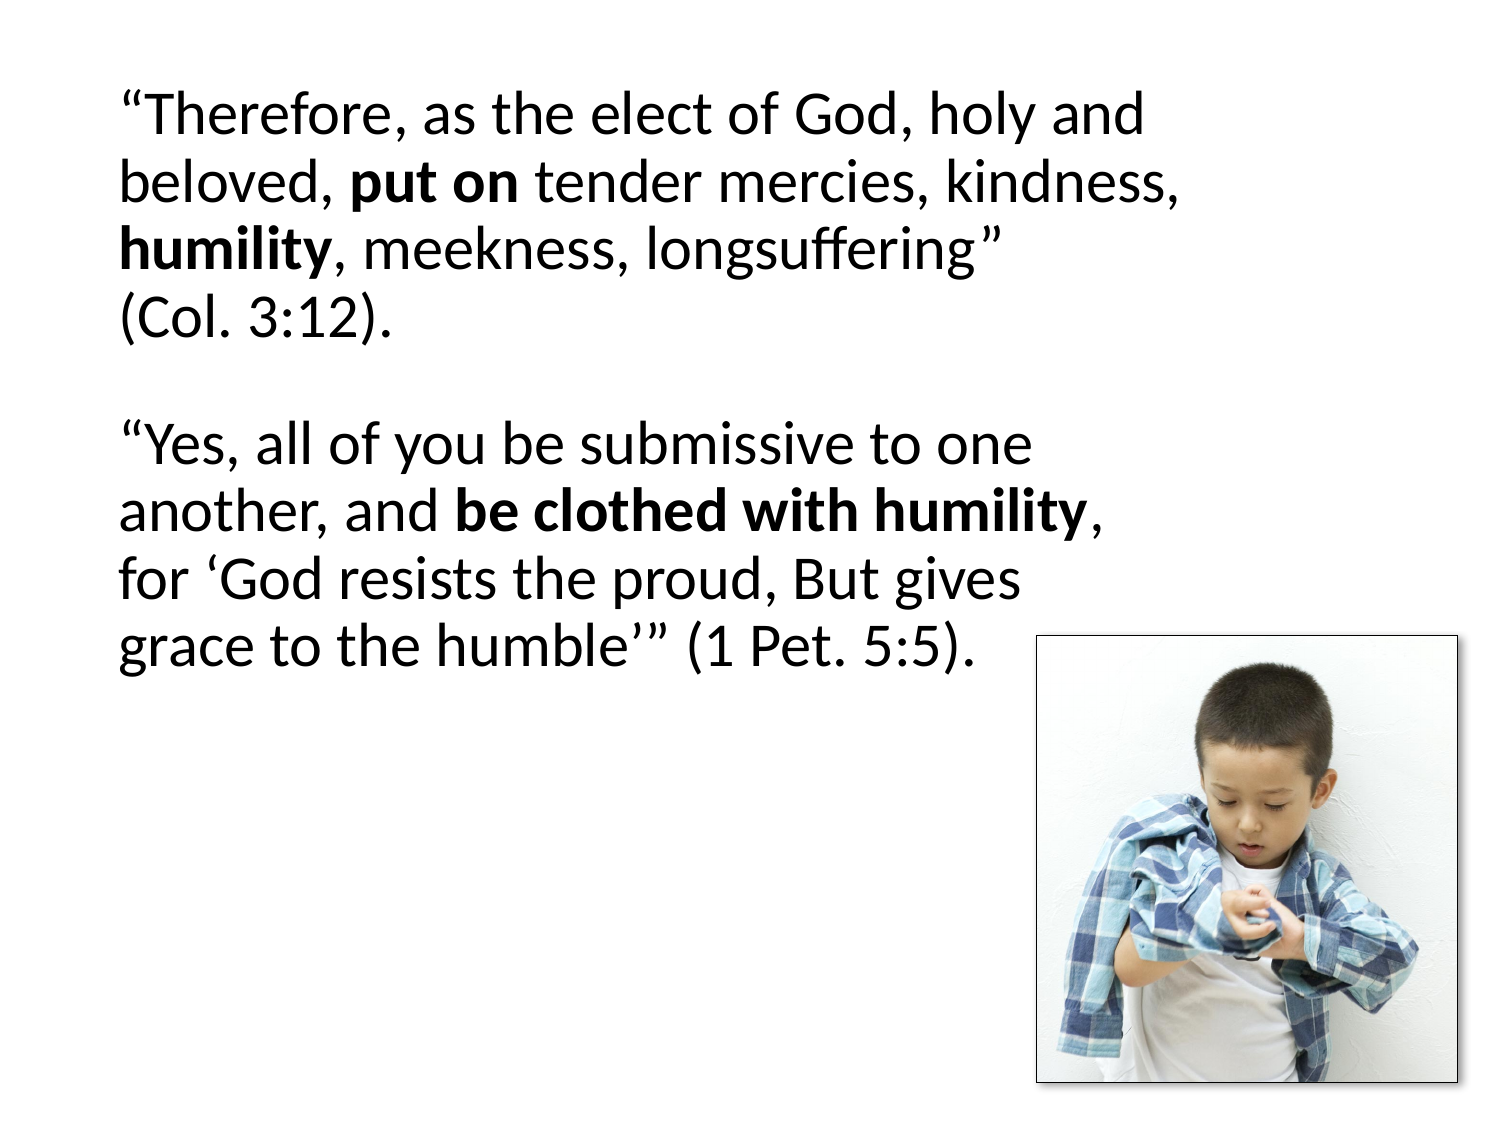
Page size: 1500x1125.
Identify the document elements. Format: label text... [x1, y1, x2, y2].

list “Therefore, as the elect of God, holy and beloved, put on tender mercies, kindness, humility, meekness, longsuffering” (Col. 3:12). “Yes, all of you be submissive to one another, and be clothed with humility, for ‘God resists the proud, But gives grace to the humble’” (1 Pet. 5:5). [103, 73, 1204, 1014]
picture [1036, 634, 1458, 1083]
